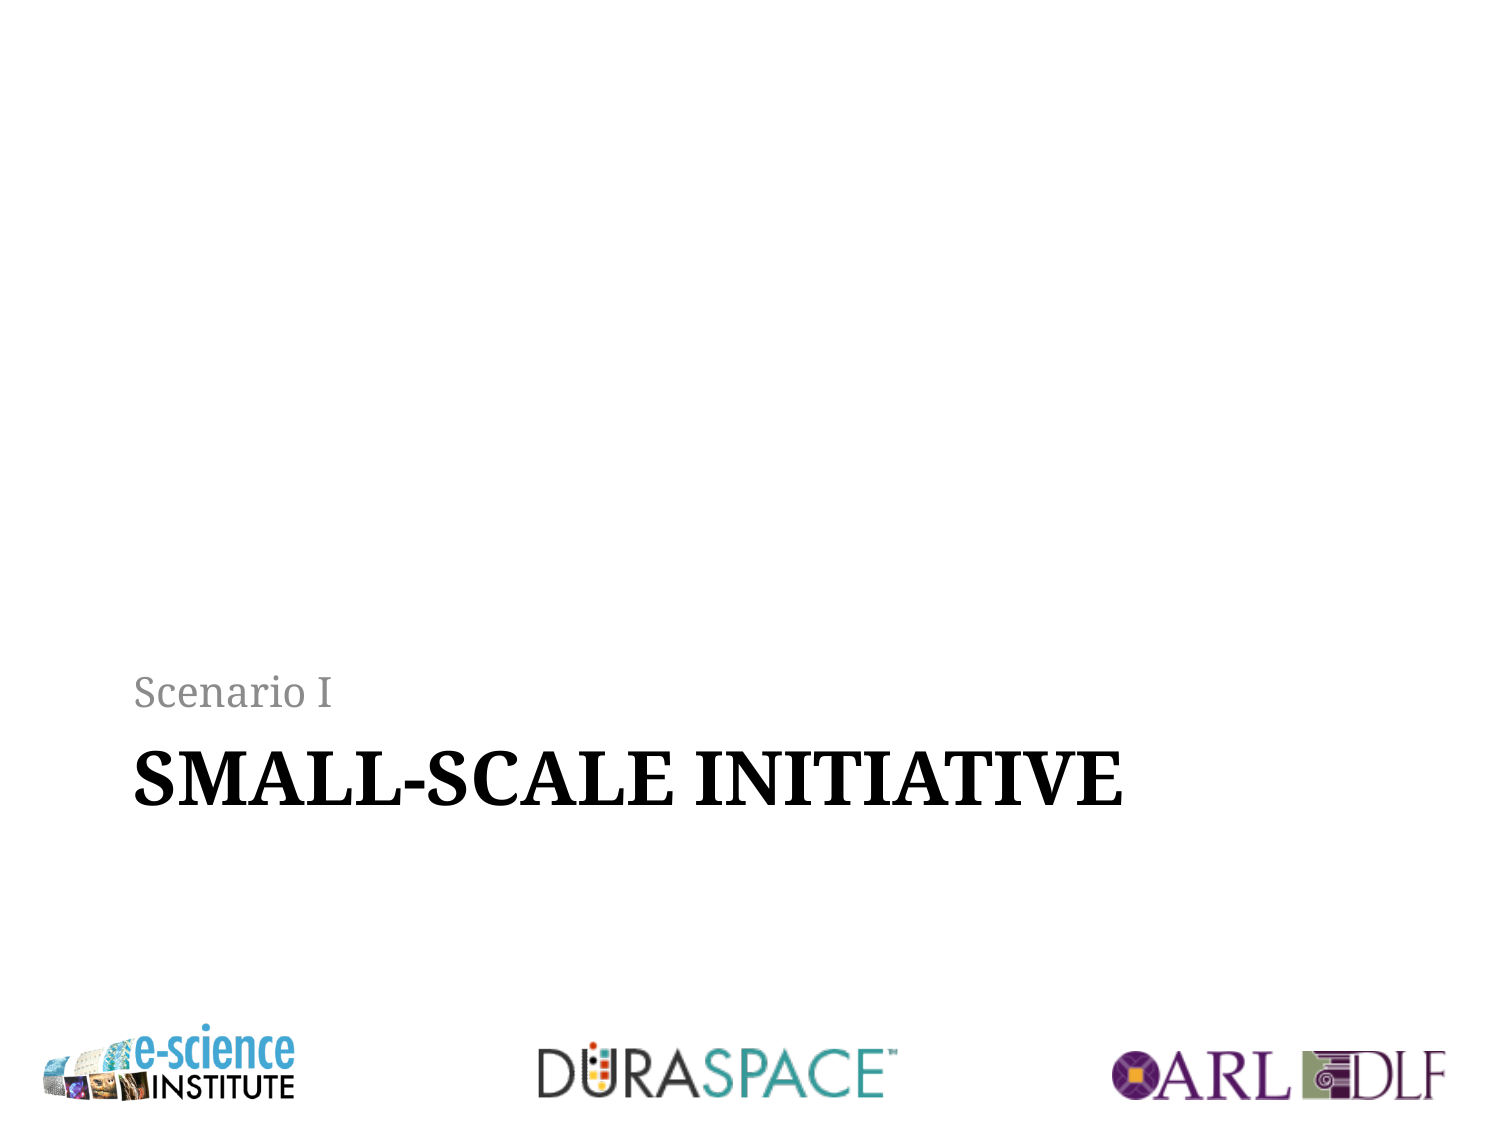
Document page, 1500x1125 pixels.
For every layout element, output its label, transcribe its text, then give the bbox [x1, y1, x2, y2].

picture [537, 1040, 900, 1100]
title Small-scale initiative [118, 723, 1394, 947]
picture [1112, 1051, 1450, 1100]
picture [37, 1017, 300, 1106]
list Scenario I [118, 476, 1394, 723]
